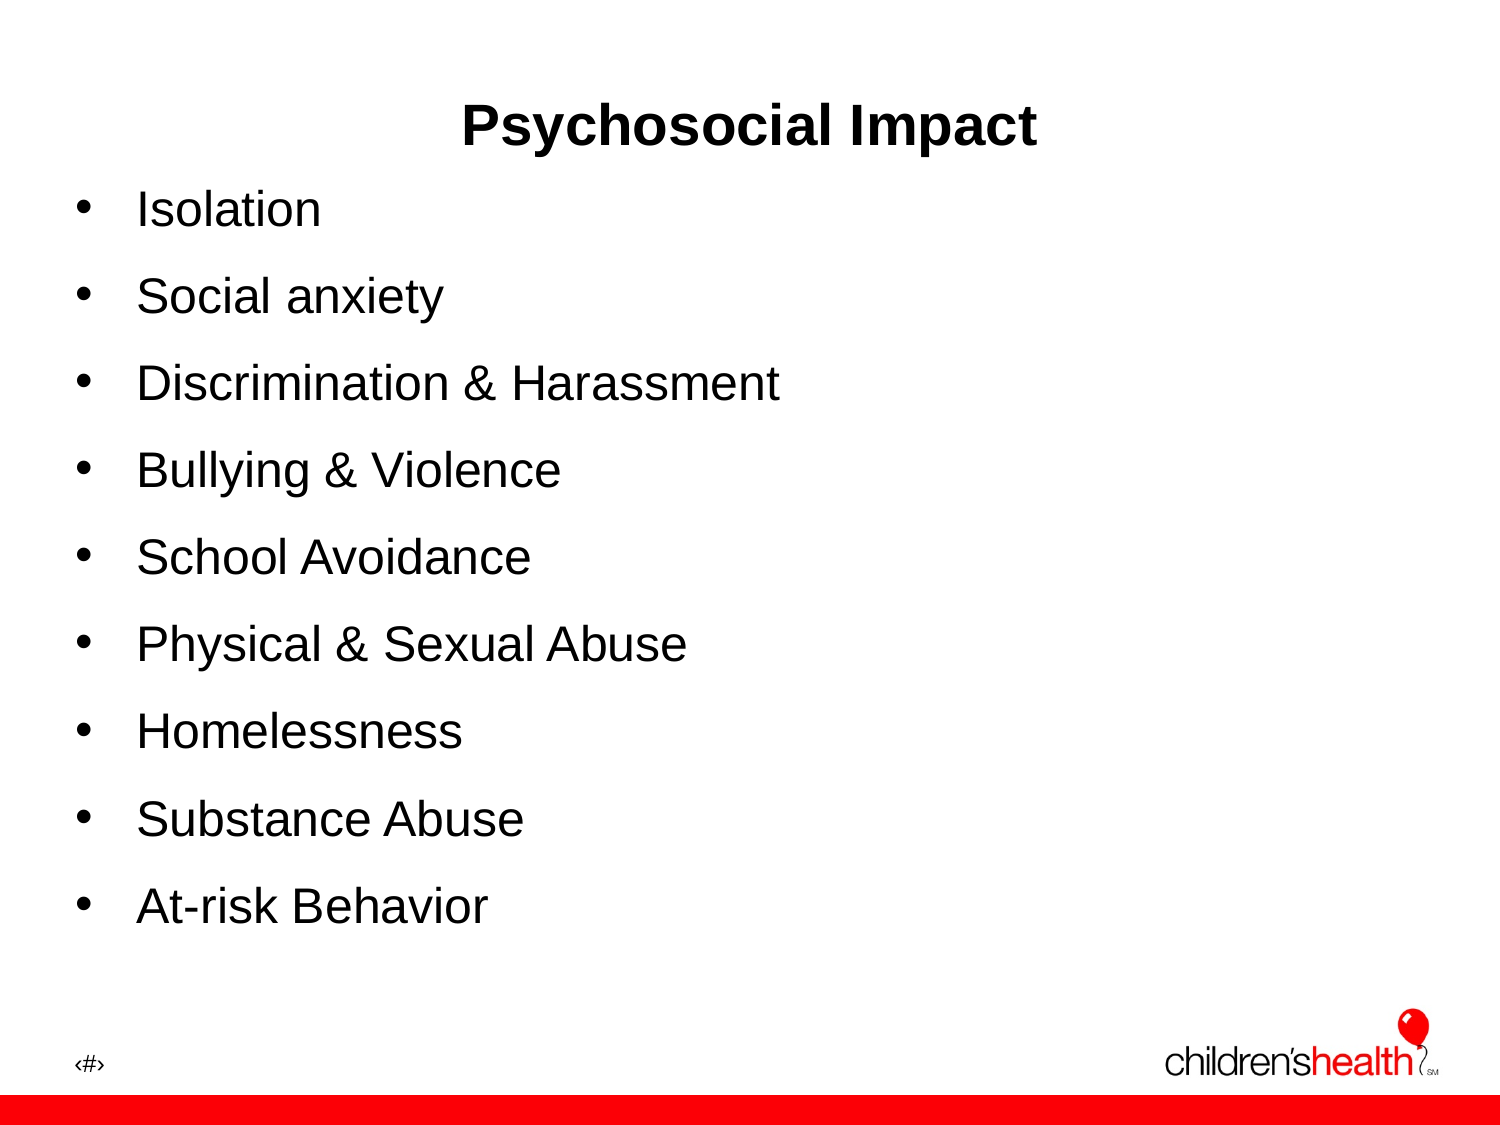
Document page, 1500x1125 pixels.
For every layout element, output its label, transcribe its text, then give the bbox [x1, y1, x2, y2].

picture [1136, 1005, 1467, 1083]
title Psychosocial Impact [74, 44, 1426, 175]
list Isolation Social anxiety Discrimination & Harassment Bullying & Violence School Avoidance Physical & Sexual Abuse Homelessness Substance Abuse At-risk Behavior [74, 175, 1426, 953]
